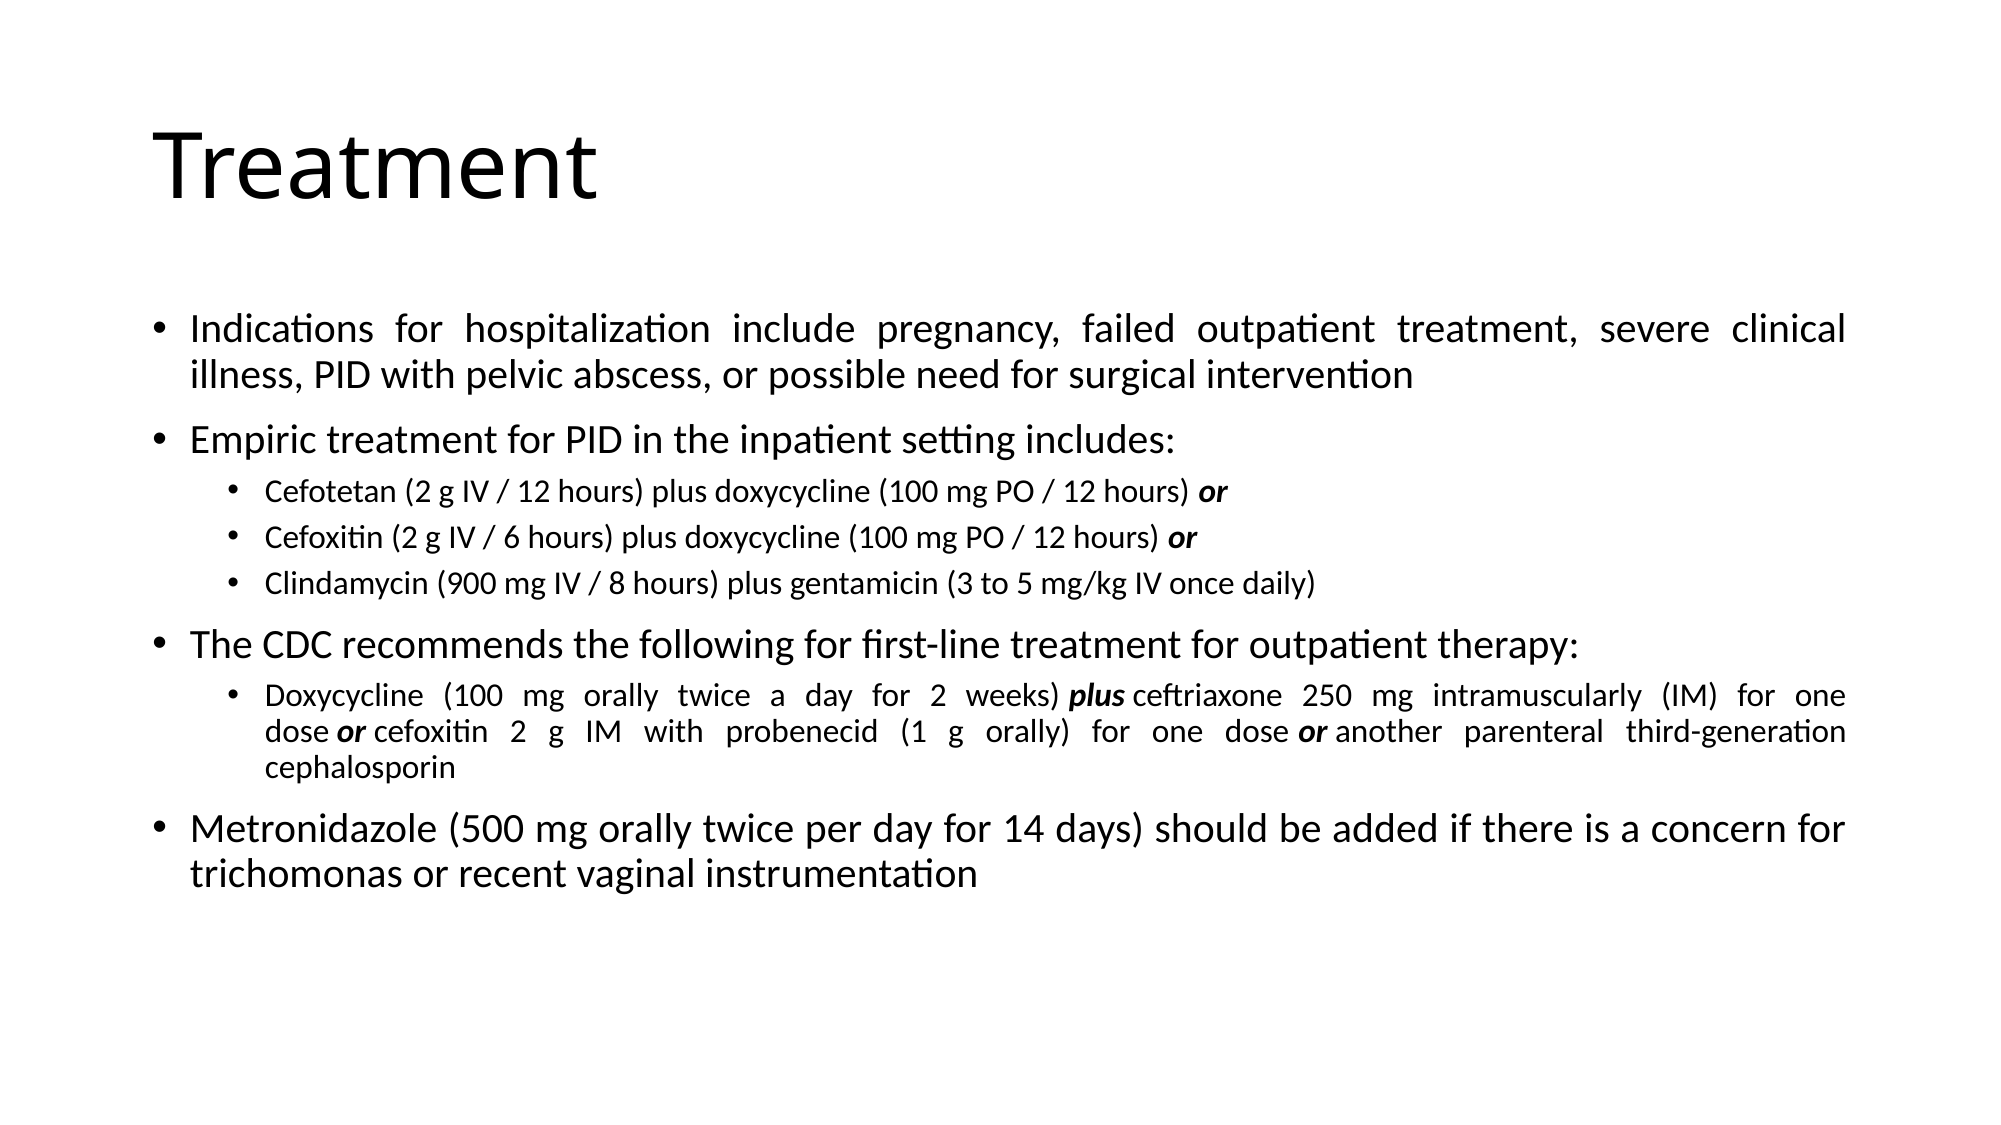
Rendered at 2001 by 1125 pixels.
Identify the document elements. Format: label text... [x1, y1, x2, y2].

title Treatment [137, 59, 1863, 278]
list Indications for hospitalization include pregnancy, failed outpatient treatment, severe clinical illness, PID with pelvic abscess, or possible need for surgical intervention Empiric treatment for PID in the inpatient setting includes: Cefotetan (2 g IV / 12 hours) plus doxycycline (100 mg PO / 12 hours) or Cefoxitin (2 g IV / 6 hours) plus doxycycline (100 mg PO / 12 hours) or Clindamycin (900 mg IV / 8 hours) plus gentamicin (3 to 5 mg/kg IV once daily) The CDC recommends the following for first-line treatment for outpatient therapy: Doxycycline (100 mg orally twice a day for 2 weeks) plus ceftriaxone 250 mg intramuscularly (IM) for one dose or cefoxitin 2 g IM with probenecid (1 g orally) for one dose or another parenteral third-generation cephalosporin Metronidazole (500 mg orally twice per day for 14 days) should be added if there is a concern for trichomonas or recent vaginal instrumentation [137, 299, 1863, 1014]
